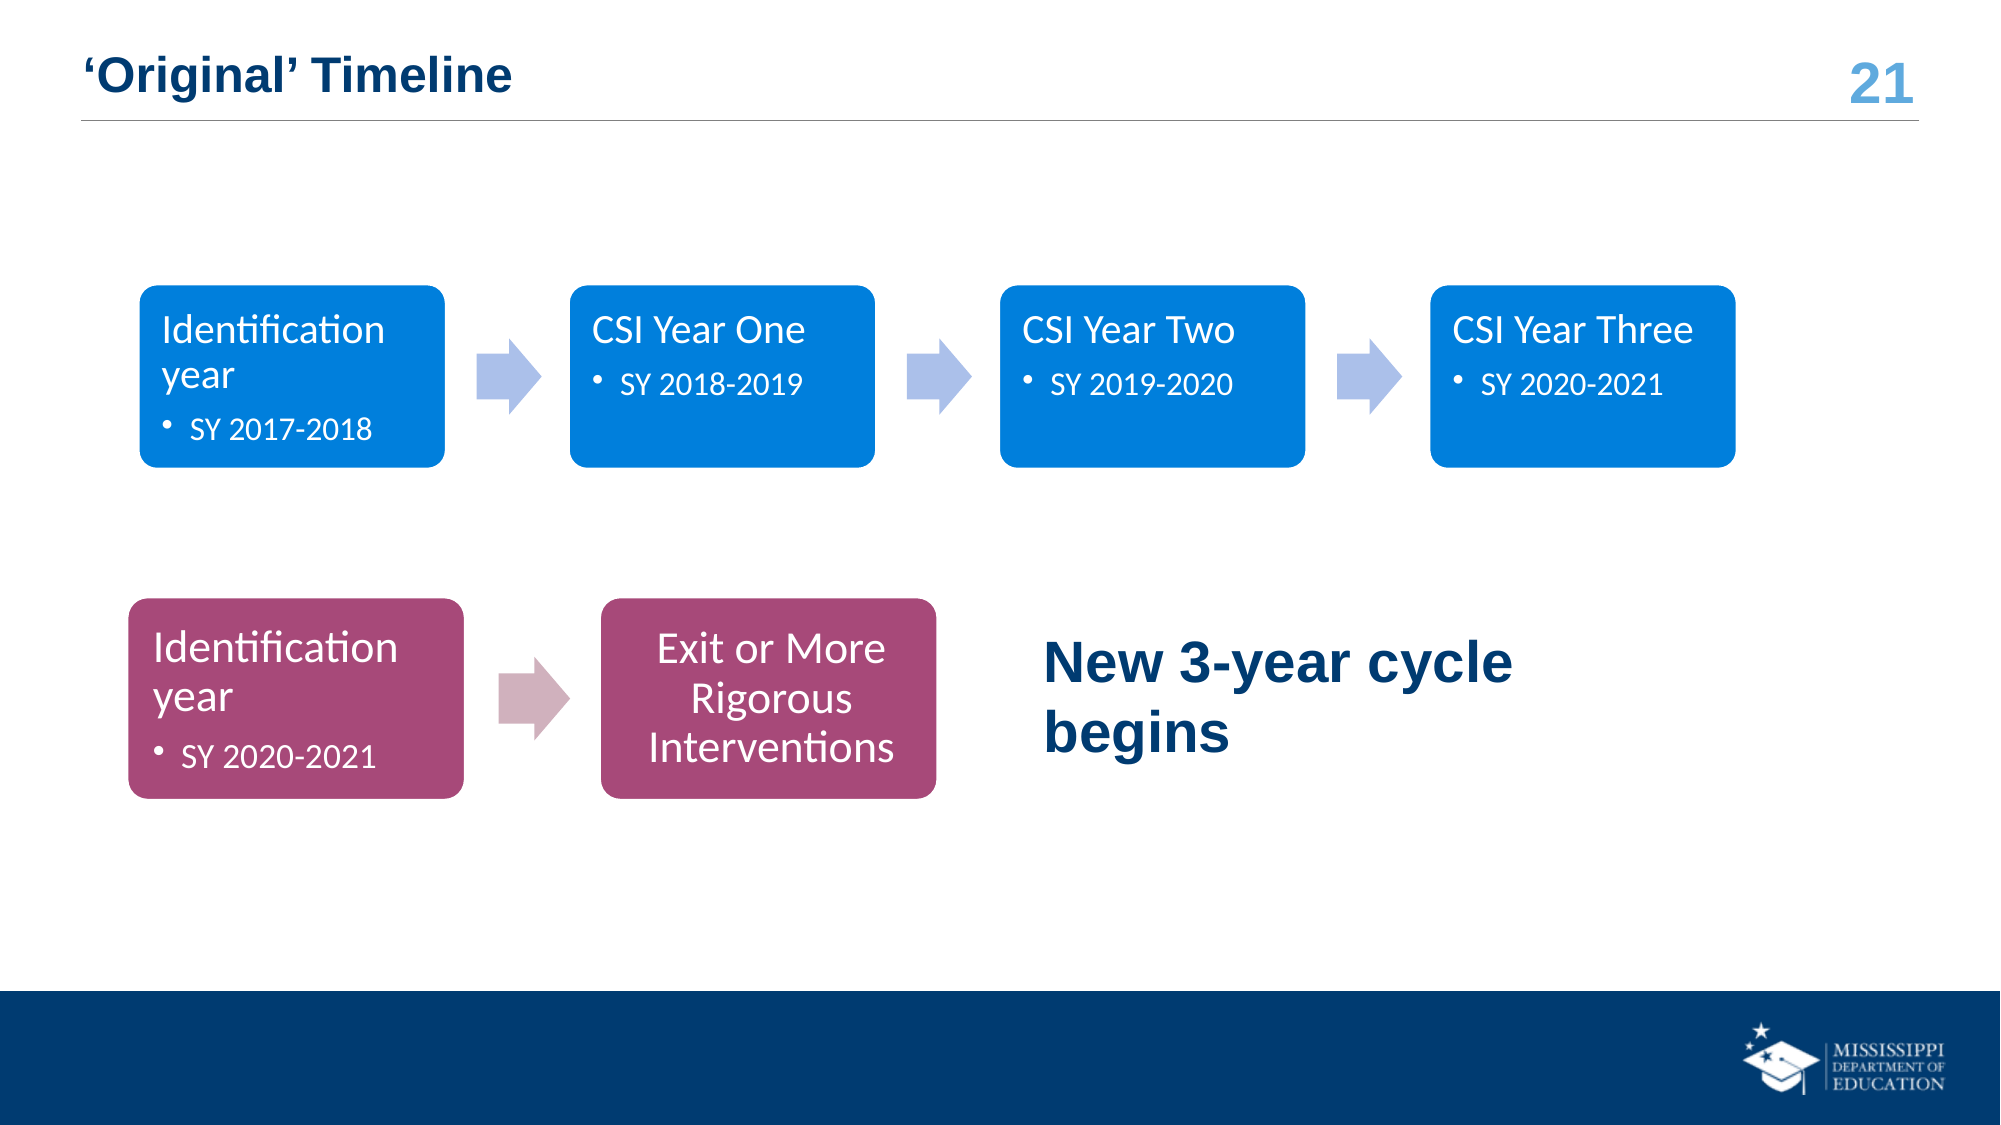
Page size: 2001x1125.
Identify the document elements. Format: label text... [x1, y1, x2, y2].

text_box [127, 562, 938, 835]
title ‘Original’ Timeline [67, 45, 1808, 108]
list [137, 107, 1738, 646]
text_box New 3-year cycle begins [1028, 646, 1626, 778]
picture [1742, 1021, 1946, 1095]
